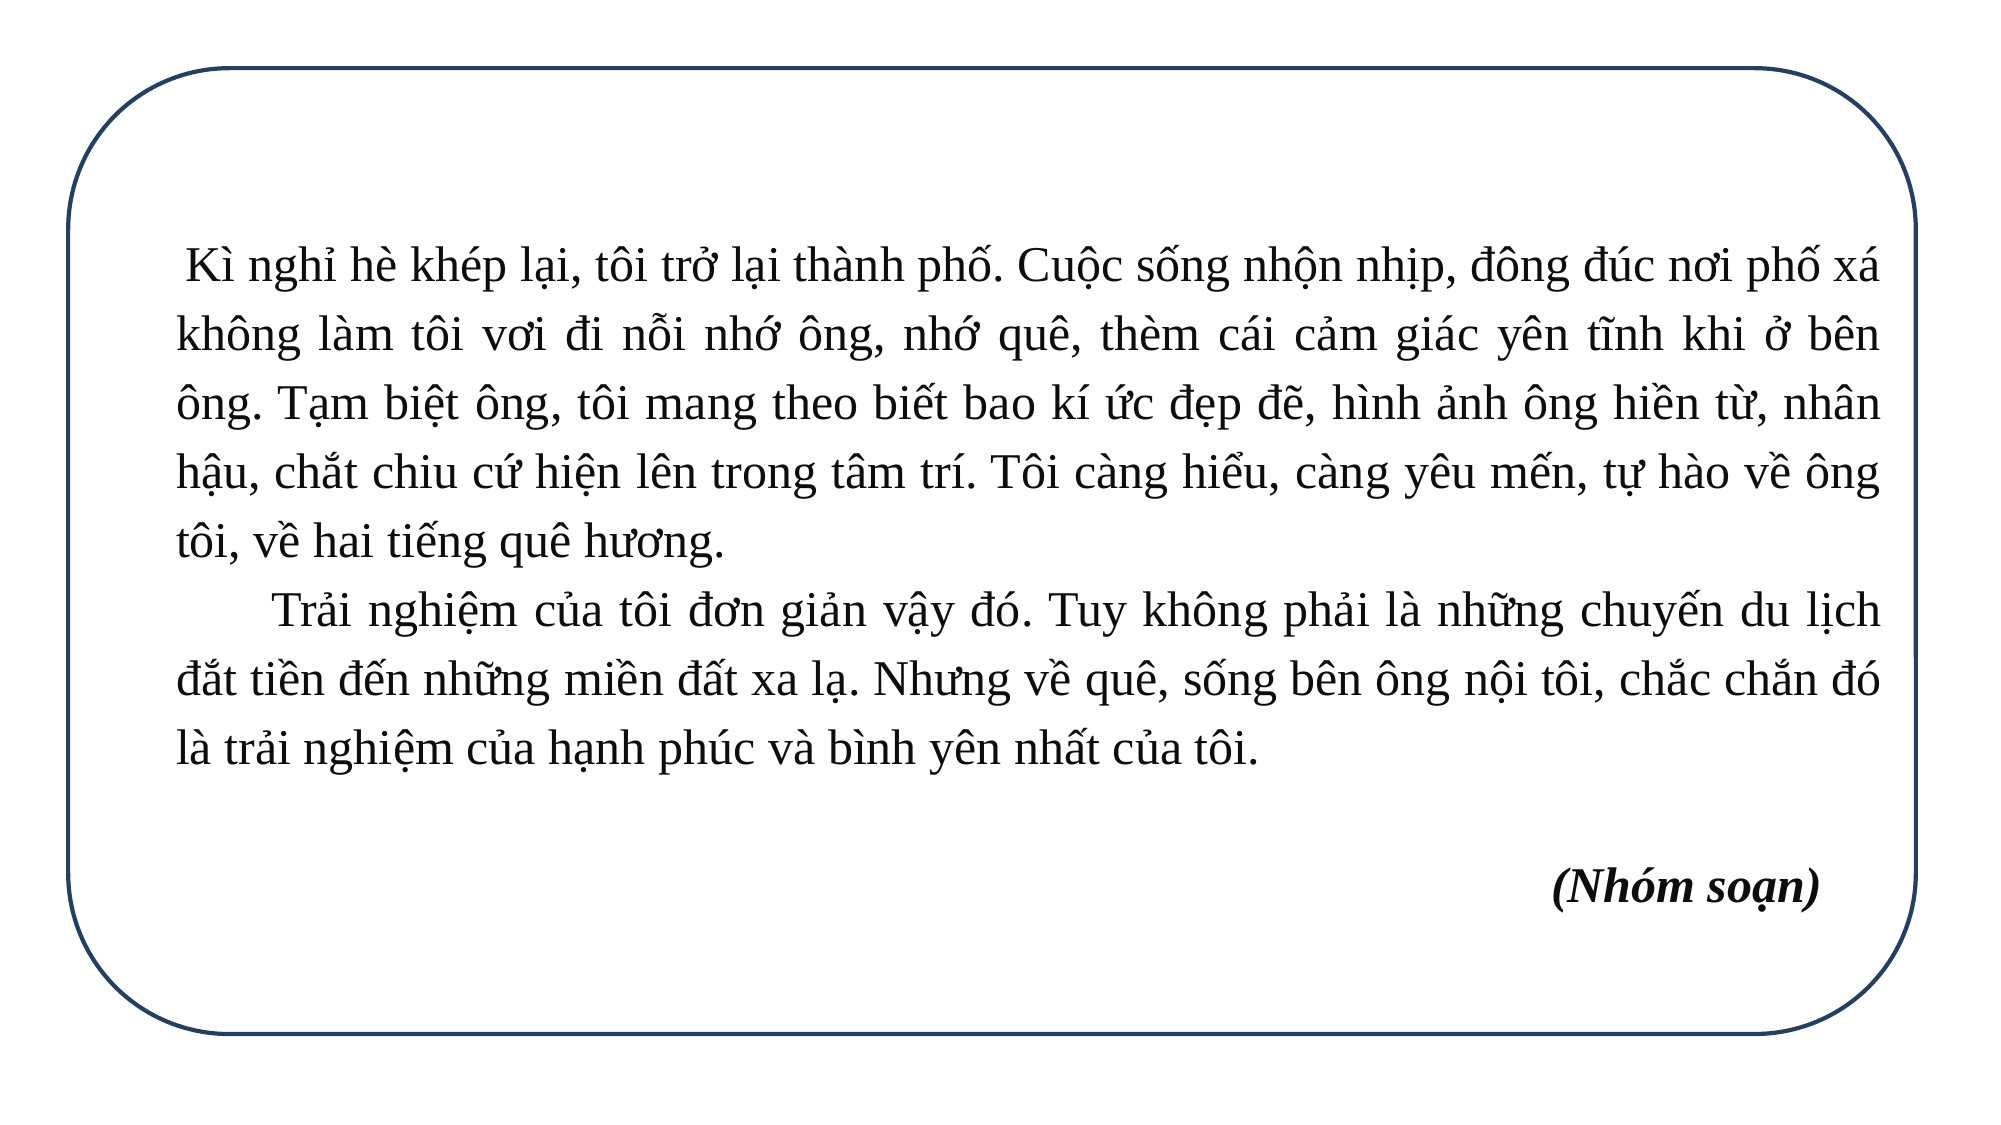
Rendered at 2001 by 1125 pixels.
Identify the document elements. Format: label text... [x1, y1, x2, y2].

text_box Kì nghỉ hè khép lại, tôi trở lại thành phố. Cuộc sống nhộn nhịp, đông đúc nơi phố xá không làm tôi vơi đi nỗi nhớ ông, nhớ quê, thèm cái cảm giác yên tĩnh khi ở bên ông. Tạm biệt ông, tôi mang theo biết bao kí ức đẹp đẽ, hình ảnh ông hiền từ, nhân hậu, chắt chiu cứ hiện lên trong tâm trí. Tôi càng hiểu, càng yêu mến, tự hào về ông tôi, về hai tiếng quê hương. Trải nghiệm của tôi đơn giản vậy đó. Tuy không phải là những chuyến du lịch đắt tiền đến những miền đất xa lạ. Nhưng về quê, sống bên ông nội tôi, chắc chắn đó là trải nghiệm của hạnh phúc và bình yên nhất của tôi. (Nhóm soạn) [161, 215, 1898, 920]
text_box [68, 68, 1916, 1035]
